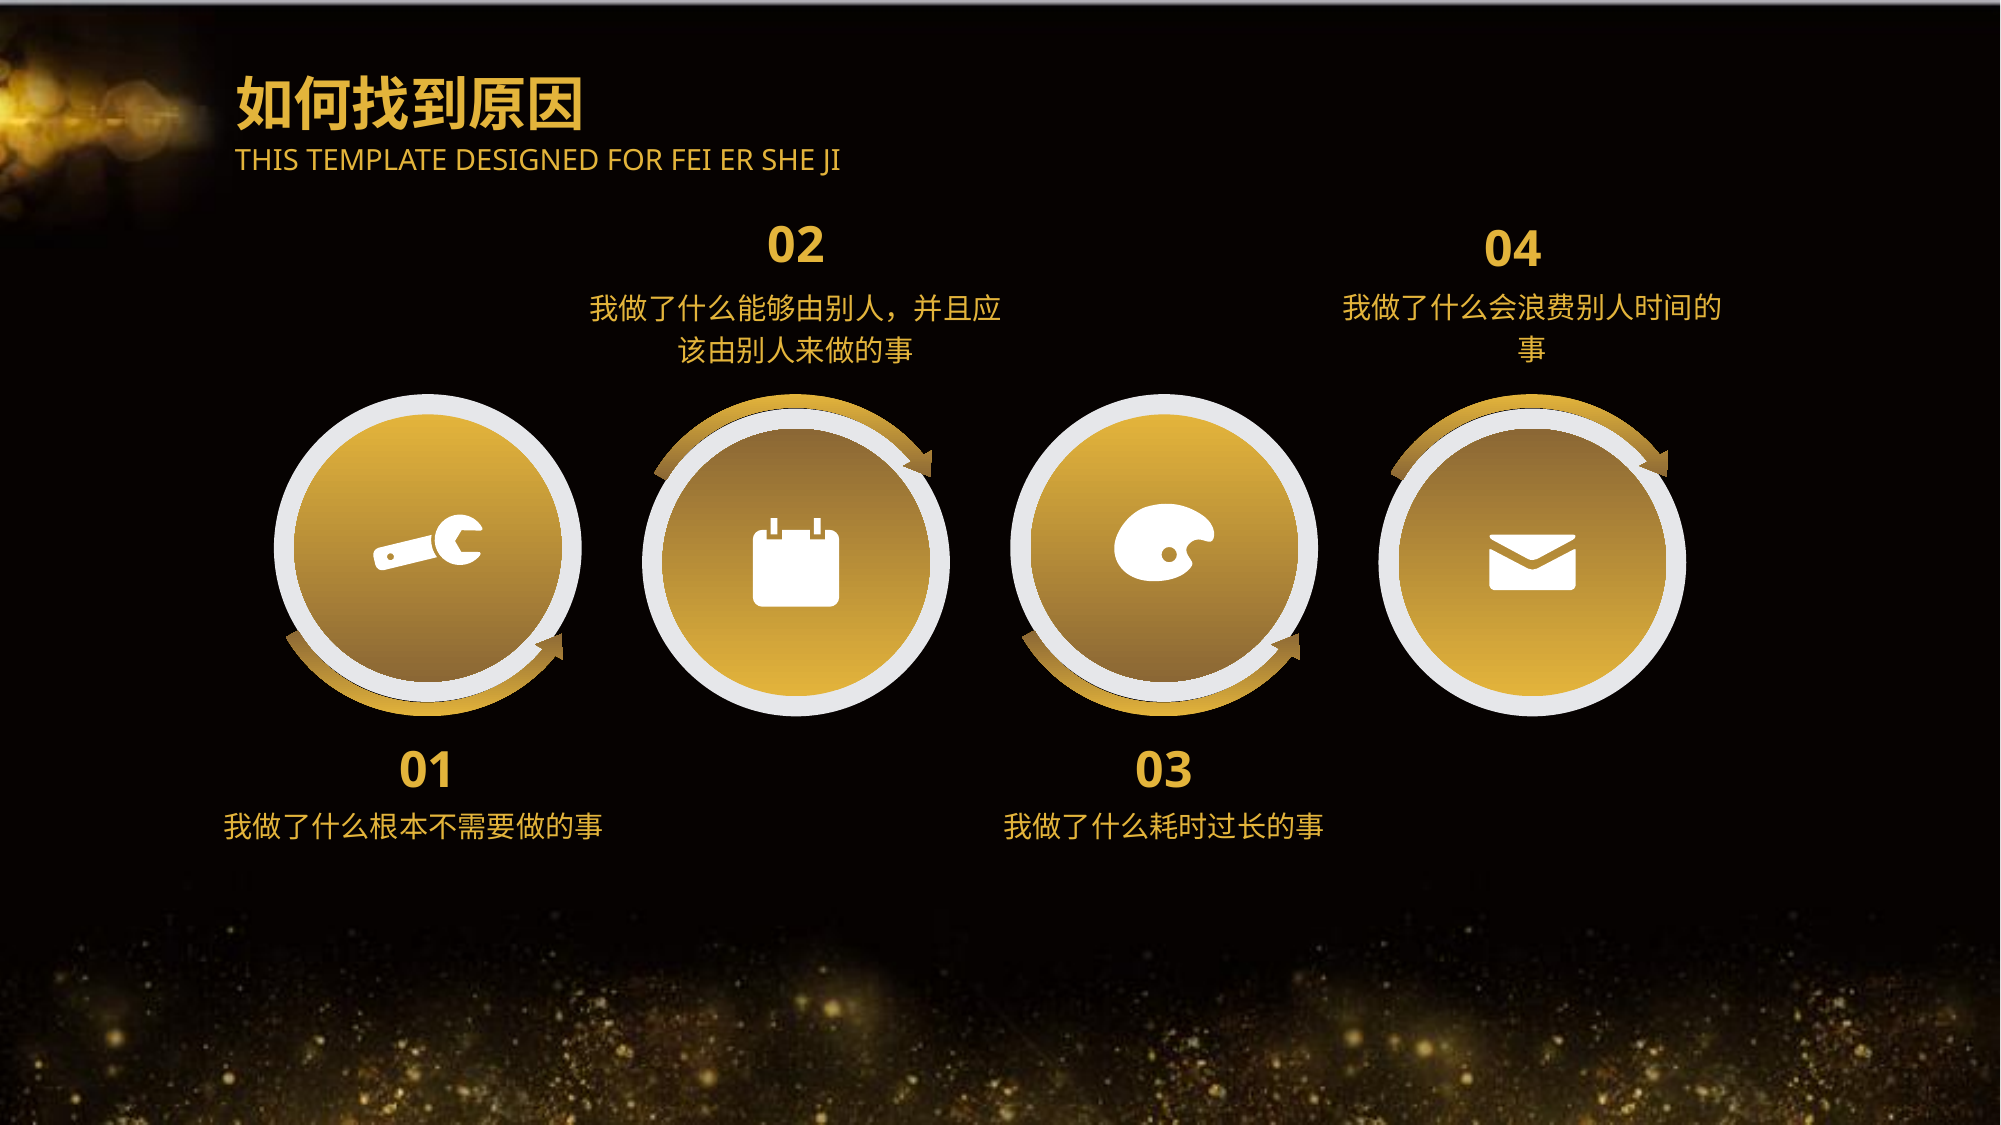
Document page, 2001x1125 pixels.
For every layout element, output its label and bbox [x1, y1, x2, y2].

text_box [577, 212, 1015, 717]
text_box [960, 394, 1369, 898]
text_box [1328, 215, 1737, 717]
text_box [223, 394, 633, 898]
picture [0, 0, 2001, 1125]
text_box [220, 59, 1022, 185]
